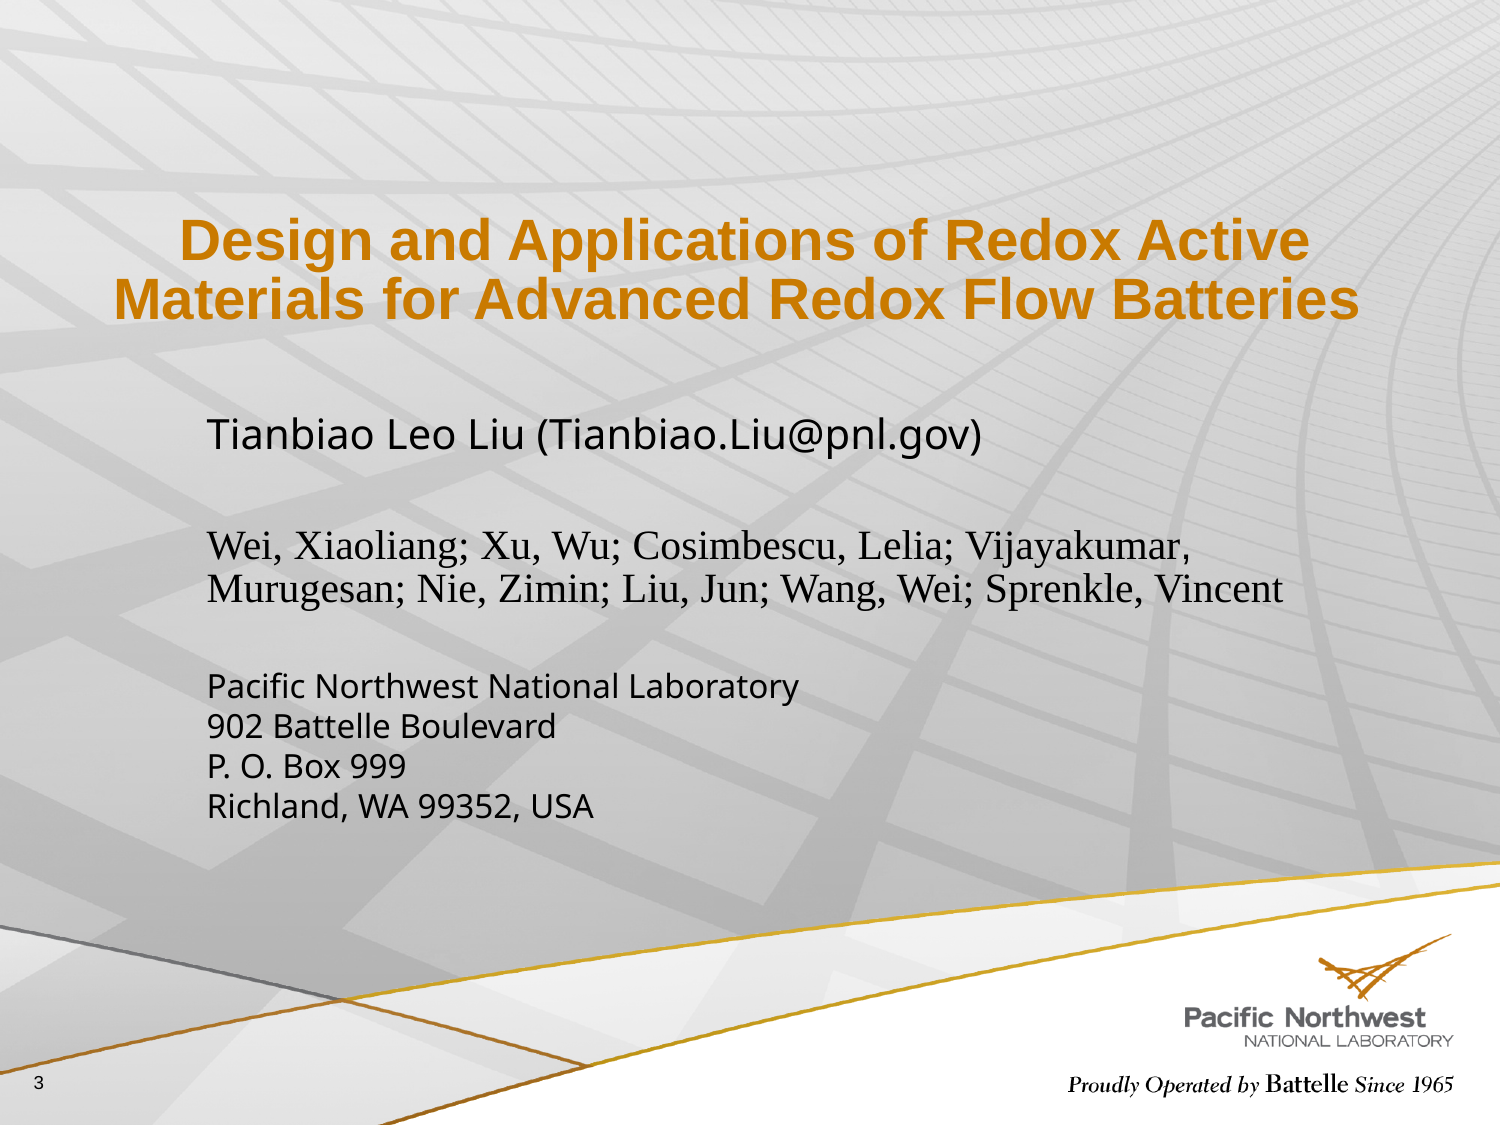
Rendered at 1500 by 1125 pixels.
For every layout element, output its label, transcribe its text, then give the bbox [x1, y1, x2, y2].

picture [0, 0, 1500, 1125]
title Design and Applications of Redox Active Materials for Advanced Redox Flow Batteries [96, 205, 1395, 356]
slide_number 3 [18, 1063, 103, 1124]
subtitle Tianbiao Leo Liu (Tianbiao.Liu@pnl.gov) Wei, Xiaoliang; Xu, Wu; Cosimbescu, Lelia; Vijayakumar, Murugesan; Nie, Zimin; Liu, Jun; Wang, Wei; Sprenkle, Vincent Pacific Northwest National Laboratory 902 Battelle Boulevard P. O. Box 999 Richland, WA 99352, USA [191, 408, 1406, 827]
